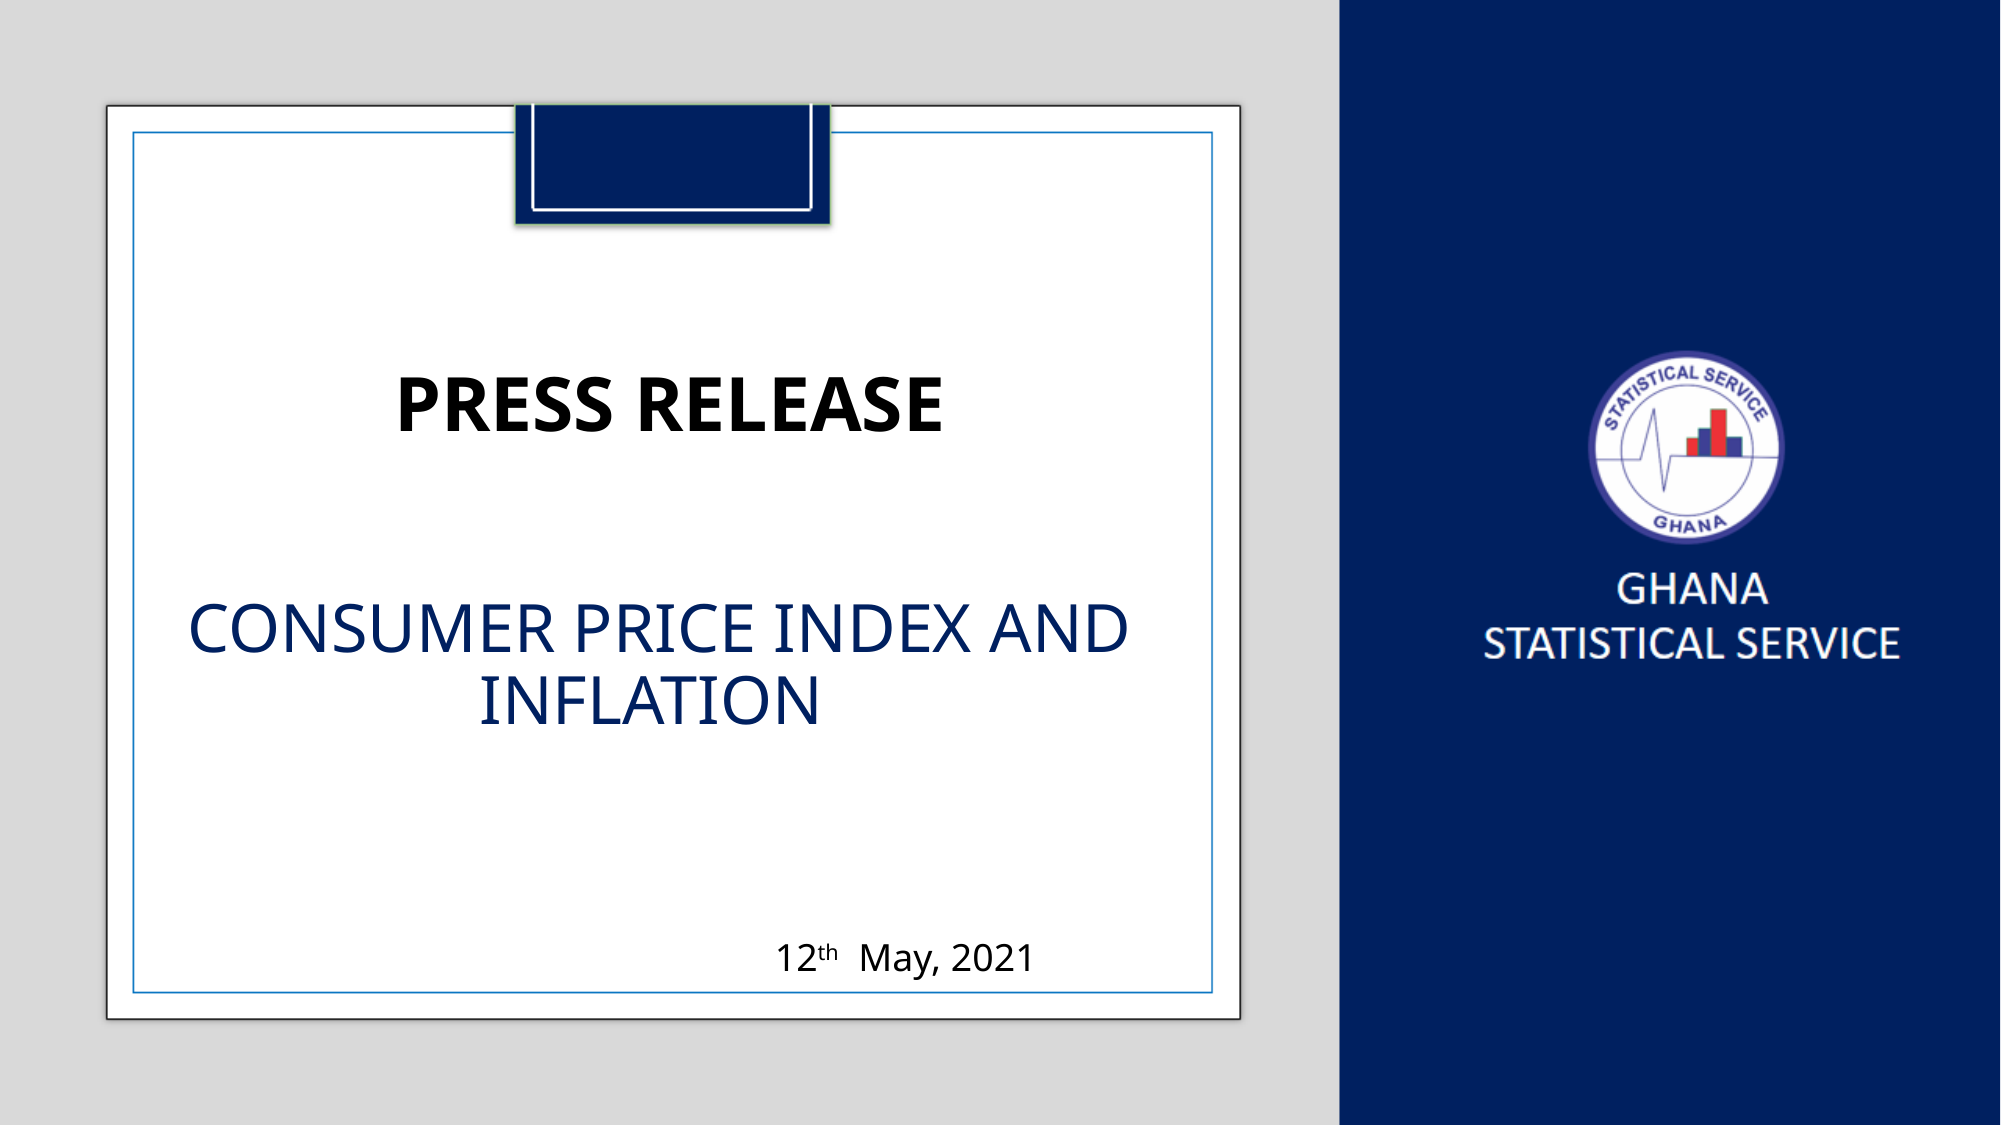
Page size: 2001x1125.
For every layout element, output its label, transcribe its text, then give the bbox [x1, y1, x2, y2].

title CONSUMER PRICE INDEX AND INFLATION [156, 564, 1163, 827]
text_box PRESS RELEASE [125, 348, 1215, 454]
text_box 12th May, 2021 [759, 926, 1215, 987]
picture [0, 0, 2001, 1125]
